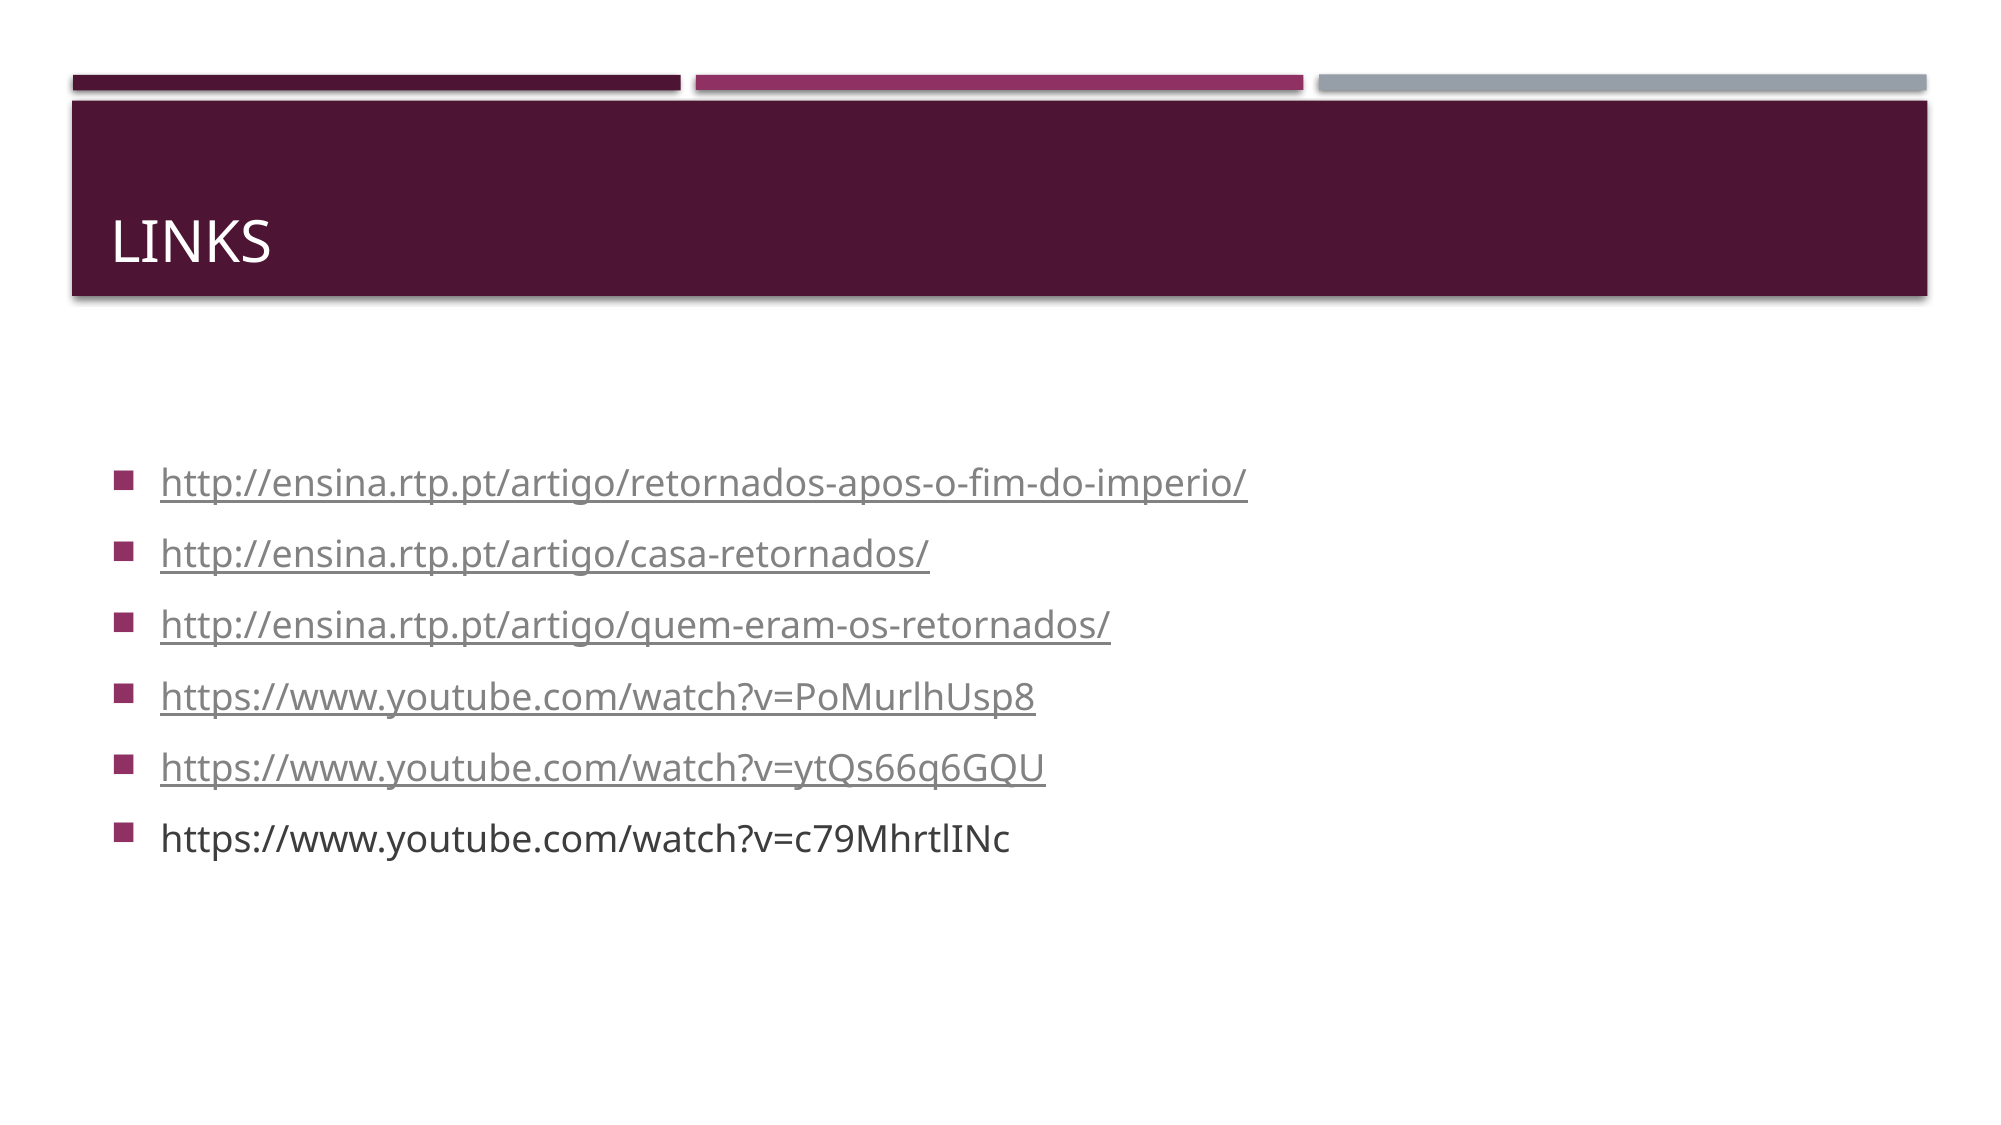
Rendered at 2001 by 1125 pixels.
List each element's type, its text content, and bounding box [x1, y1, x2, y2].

list http://ensina.rtp.pt/artigo/retornados-apos-o-fim-do-imperio/ http://ensina.rtp.pt/artigo/casa-retornados/ http://ensina.rtp.pt/artigo/quem-eram-os-retornados/ https://www.youtube.com/watch?v=PoMurlhUsp8 https://www.youtube.com/watch?v=ytQs66q6GQU https://www.youtube.com/watch?v=c79MhrtlINc [95, 357, 1905, 962]
title links [95, 115, 1905, 282]
